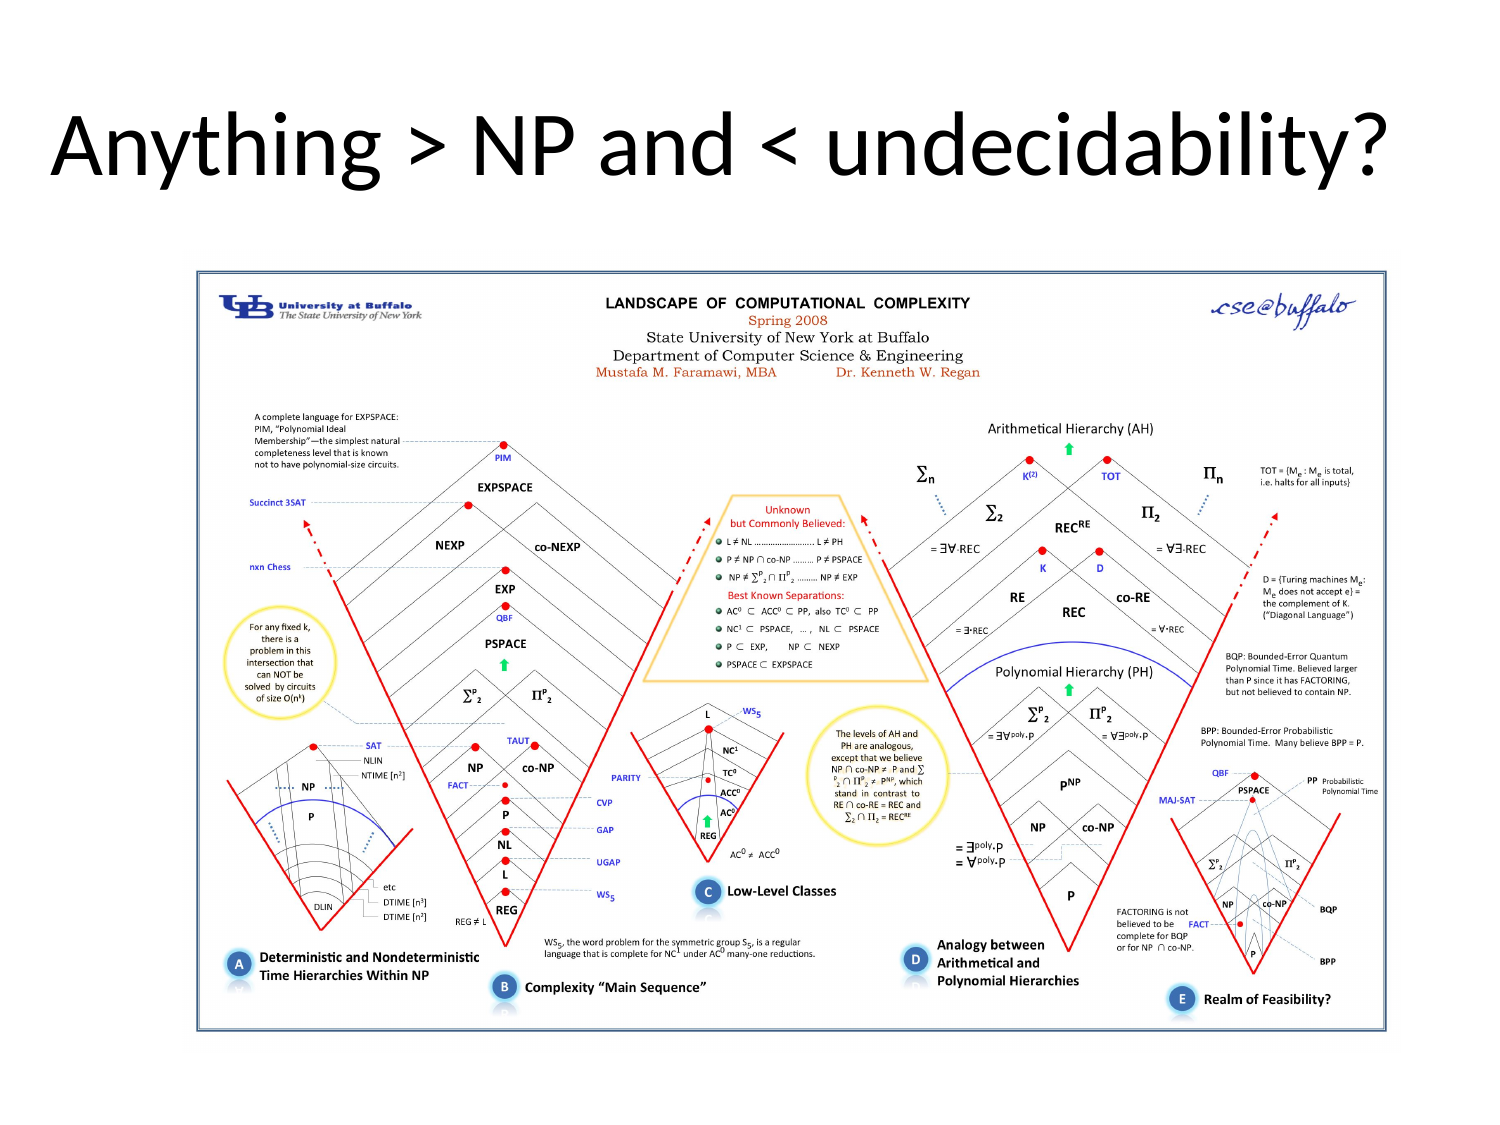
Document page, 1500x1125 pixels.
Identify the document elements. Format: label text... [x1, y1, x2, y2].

picture [182, 249, 1401, 1053]
title Anything > NP and < undecidability? [20, 45, 1425, 233]
